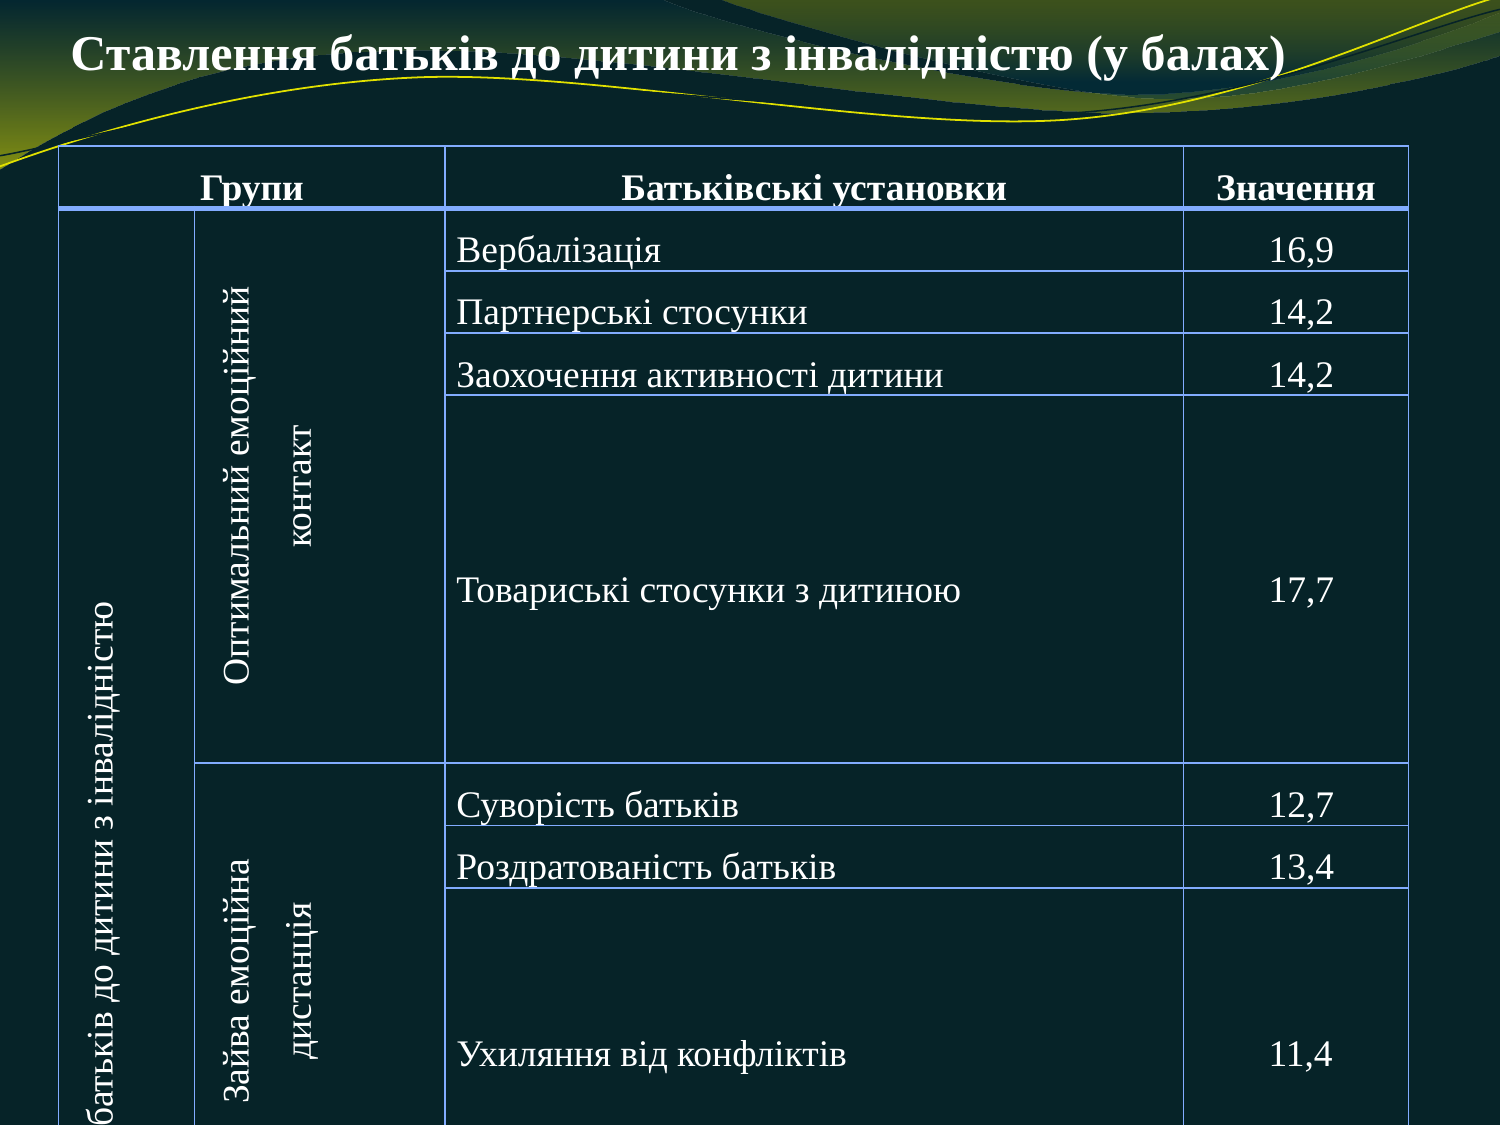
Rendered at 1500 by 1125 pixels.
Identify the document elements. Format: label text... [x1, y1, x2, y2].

table_cell Товариські стосунки з дитиною [446, 396, 1183, 762]
table_header Групи [59, 147, 444, 206]
table_cell Заохочення активності дитини [446, 334, 1183, 394]
table_cell Оптимальний емоційний контакт [195, 211, 444, 762]
table_cell 13,4 [1184, 826, 1408, 887]
table_cell Партнерські стосунки [446, 272, 1183, 332]
table_cell Суворість батьків [446, 764, 1183, 825]
title Ставлення батьків до дитини з інвалідністю (у балах) [70, 0, 1421, 81]
table_cell 14,2 [1184, 272, 1408, 332]
table_cell Ставлення батьків до дитини з інвалідністю [59, 211, 194, 1125]
table_cell 17,7 [1184, 396, 1408, 762]
table_cell Зайва емоційна дистанція [195, 764, 444, 1125]
table_header Значення [1184, 147, 1408, 206]
table_cell Роздратованість батьків [446, 826, 1183, 887]
table_cell Ухиляння від конфліктів [446, 889, 1183, 1125]
table_header Батьківські установки [446, 147, 1183, 206]
table_cell Вербалізація [446, 211, 1183, 270]
table_cell 16,9 [1184, 211, 1408, 270]
table_cell 12,7 [1184, 764, 1408, 825]
table_cell 11,4 [1184, 889, 1408, 1125]
table_cell 14,2 [1184, 334, 1408, 394]
